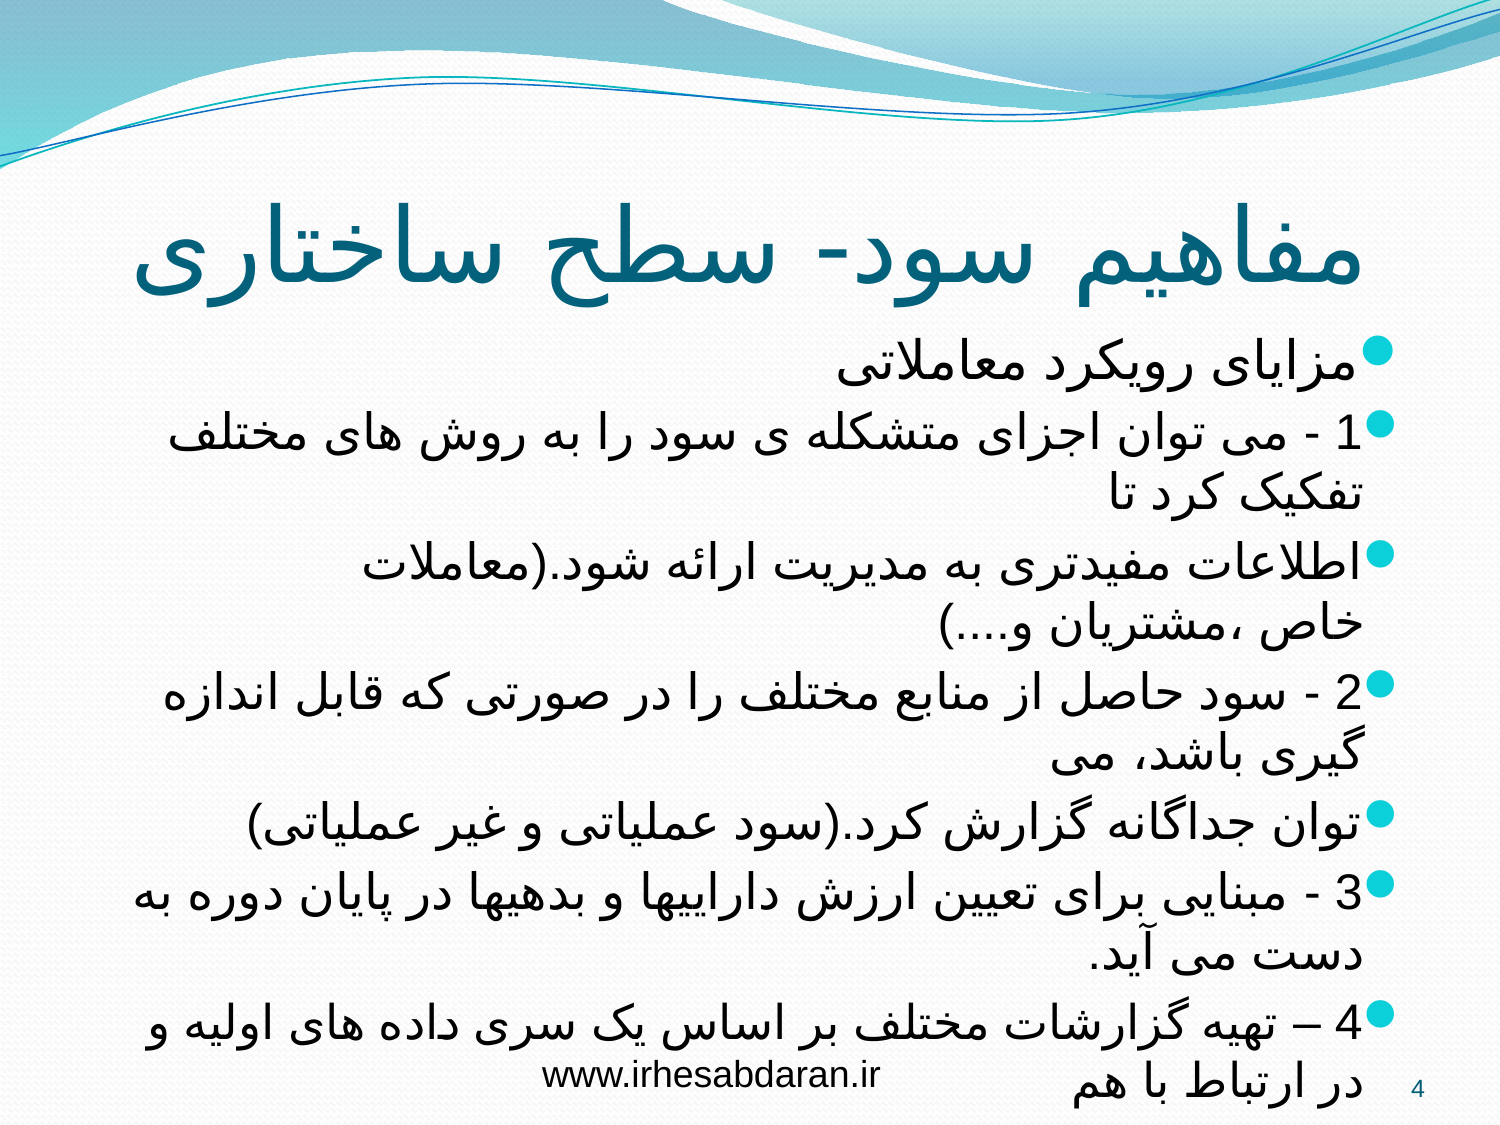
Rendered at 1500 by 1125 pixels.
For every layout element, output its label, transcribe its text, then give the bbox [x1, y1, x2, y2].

title مفاهیم سود- سطح ساختاری [74, 115, 1426, 304]
list مزایای رویکرد معاملاتی 1 - می توان اجزای متشکله ی سود را به روش های مختلف تفکیک کرد تا اطلاعات مفیدتری به مدیریت ارائه شود.(معاملات خاص ،مشتریان و....) 2 - سود حاصل از منابع مختلف را در صورتی که قابل اندازه گیری باشد، می توان جداگانه گزارش کرد.(سود عملیاتی و غیر عملیاتی) 3 - مبنایی برای تعیین ارزش داراییها و بدهیها در پایان دوره به دست می آید. 4 – تهیه گزارشات مختلف بر اساس یک سری داده های اولیه و در ارتباط با هم 5 – دارای رویکرد خود کنترل در خصوص توازن معادله حسابداری قبل و بعد از ثبت اثر مبادلات [74, 317, 1426, 1038]
slide_number 4 [1299, 1042, 1425, 1103]
text_box www.irhesabdaran.ir [527, 1042, 896, 1103]
